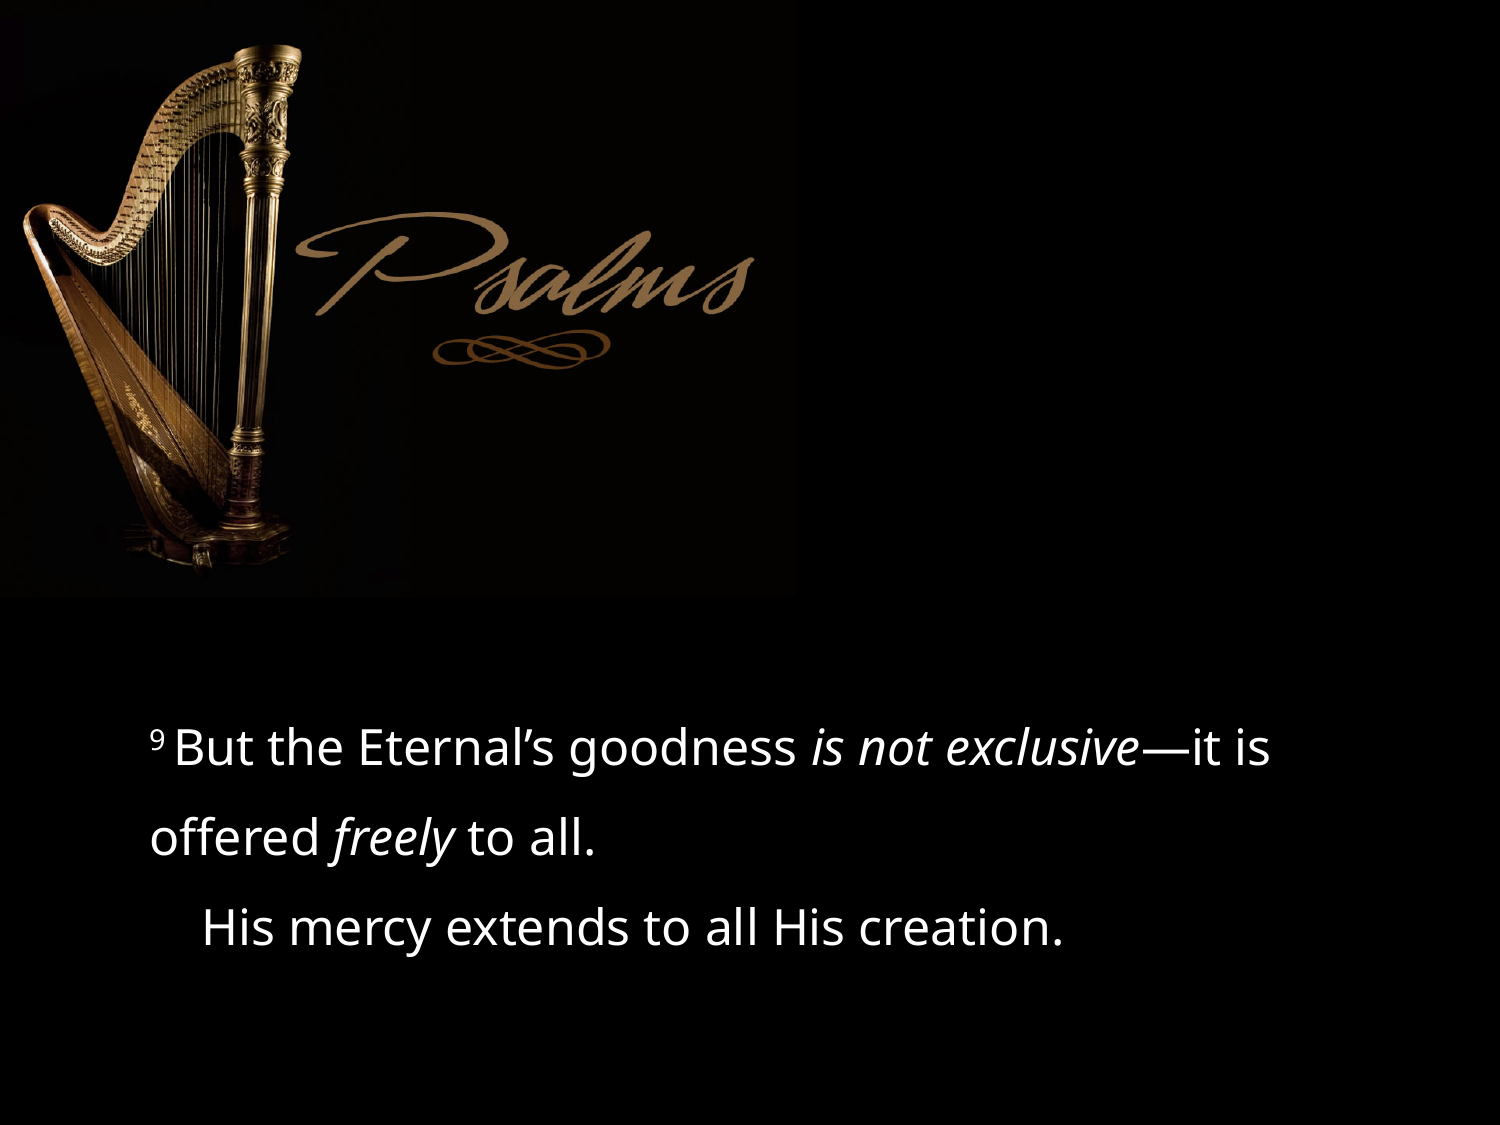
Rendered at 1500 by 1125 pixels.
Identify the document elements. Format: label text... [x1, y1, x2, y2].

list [0, 0, 796, 598]
text_box 9 But the Eternal’s goodness is not exclusive—it is offered freely to all. His mercy extends to all His creation. [134, 588, 1391, 963]
